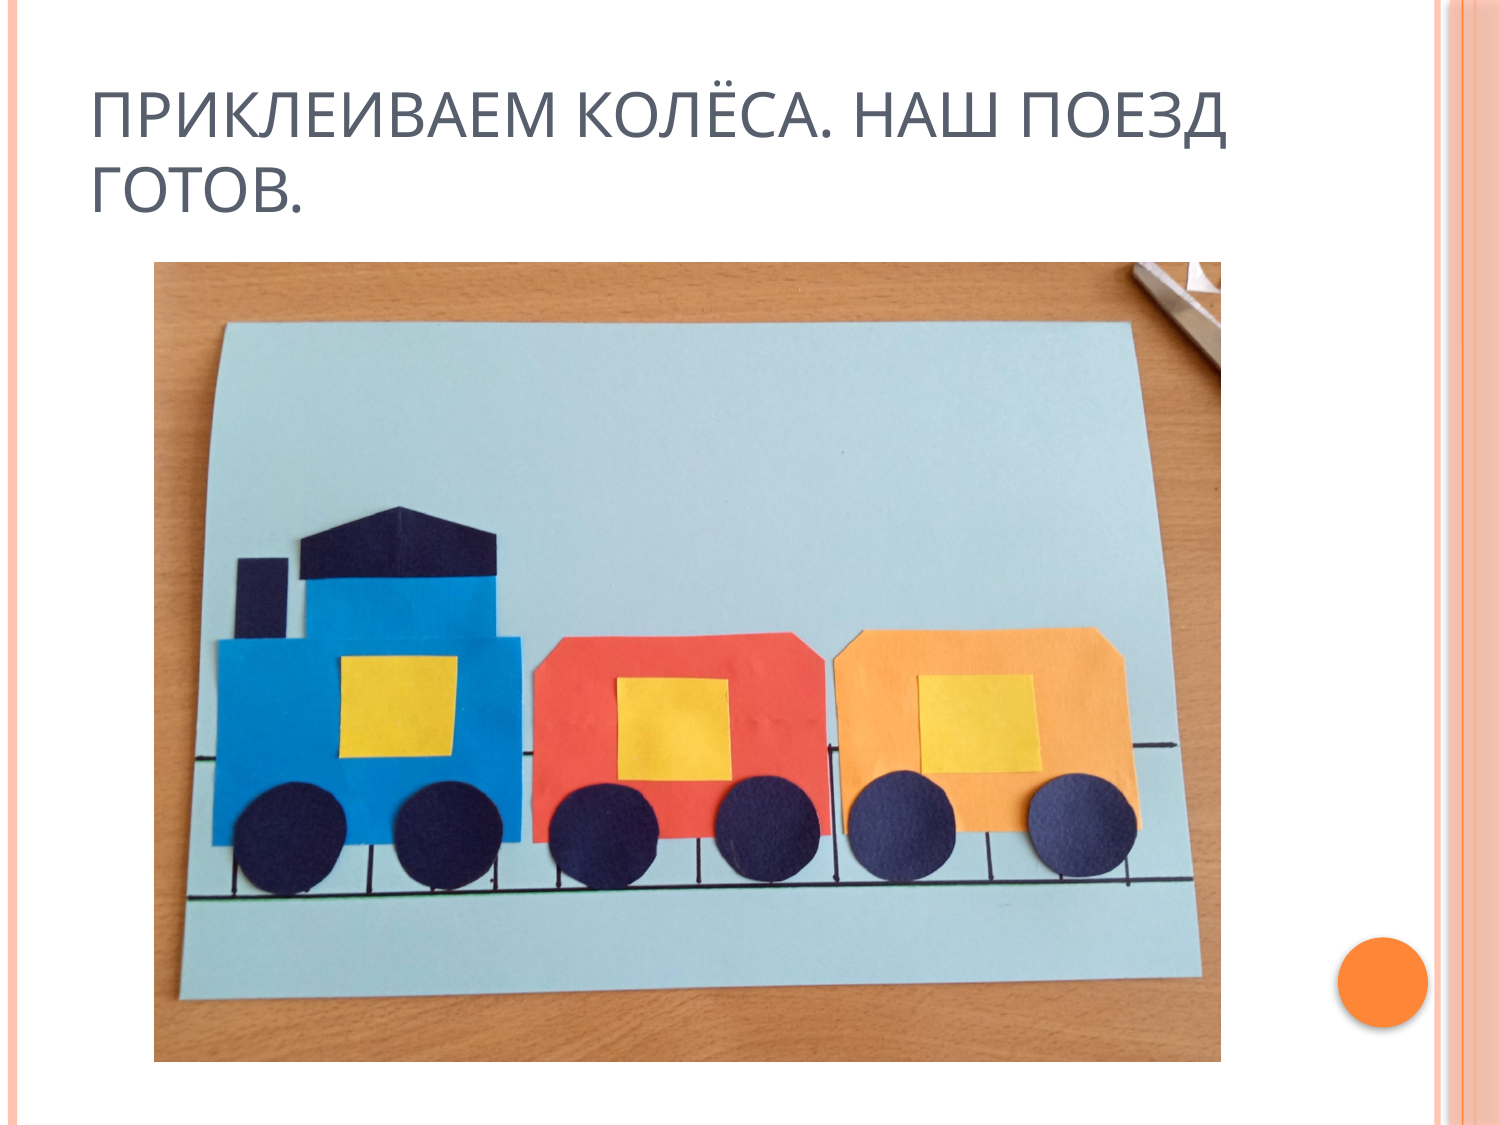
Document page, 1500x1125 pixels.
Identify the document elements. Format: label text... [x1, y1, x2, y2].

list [153, 261, 1221, 1063]
title Приклеиваем колёса. Наш поезд готов. [75, 45, 1300, 233]
